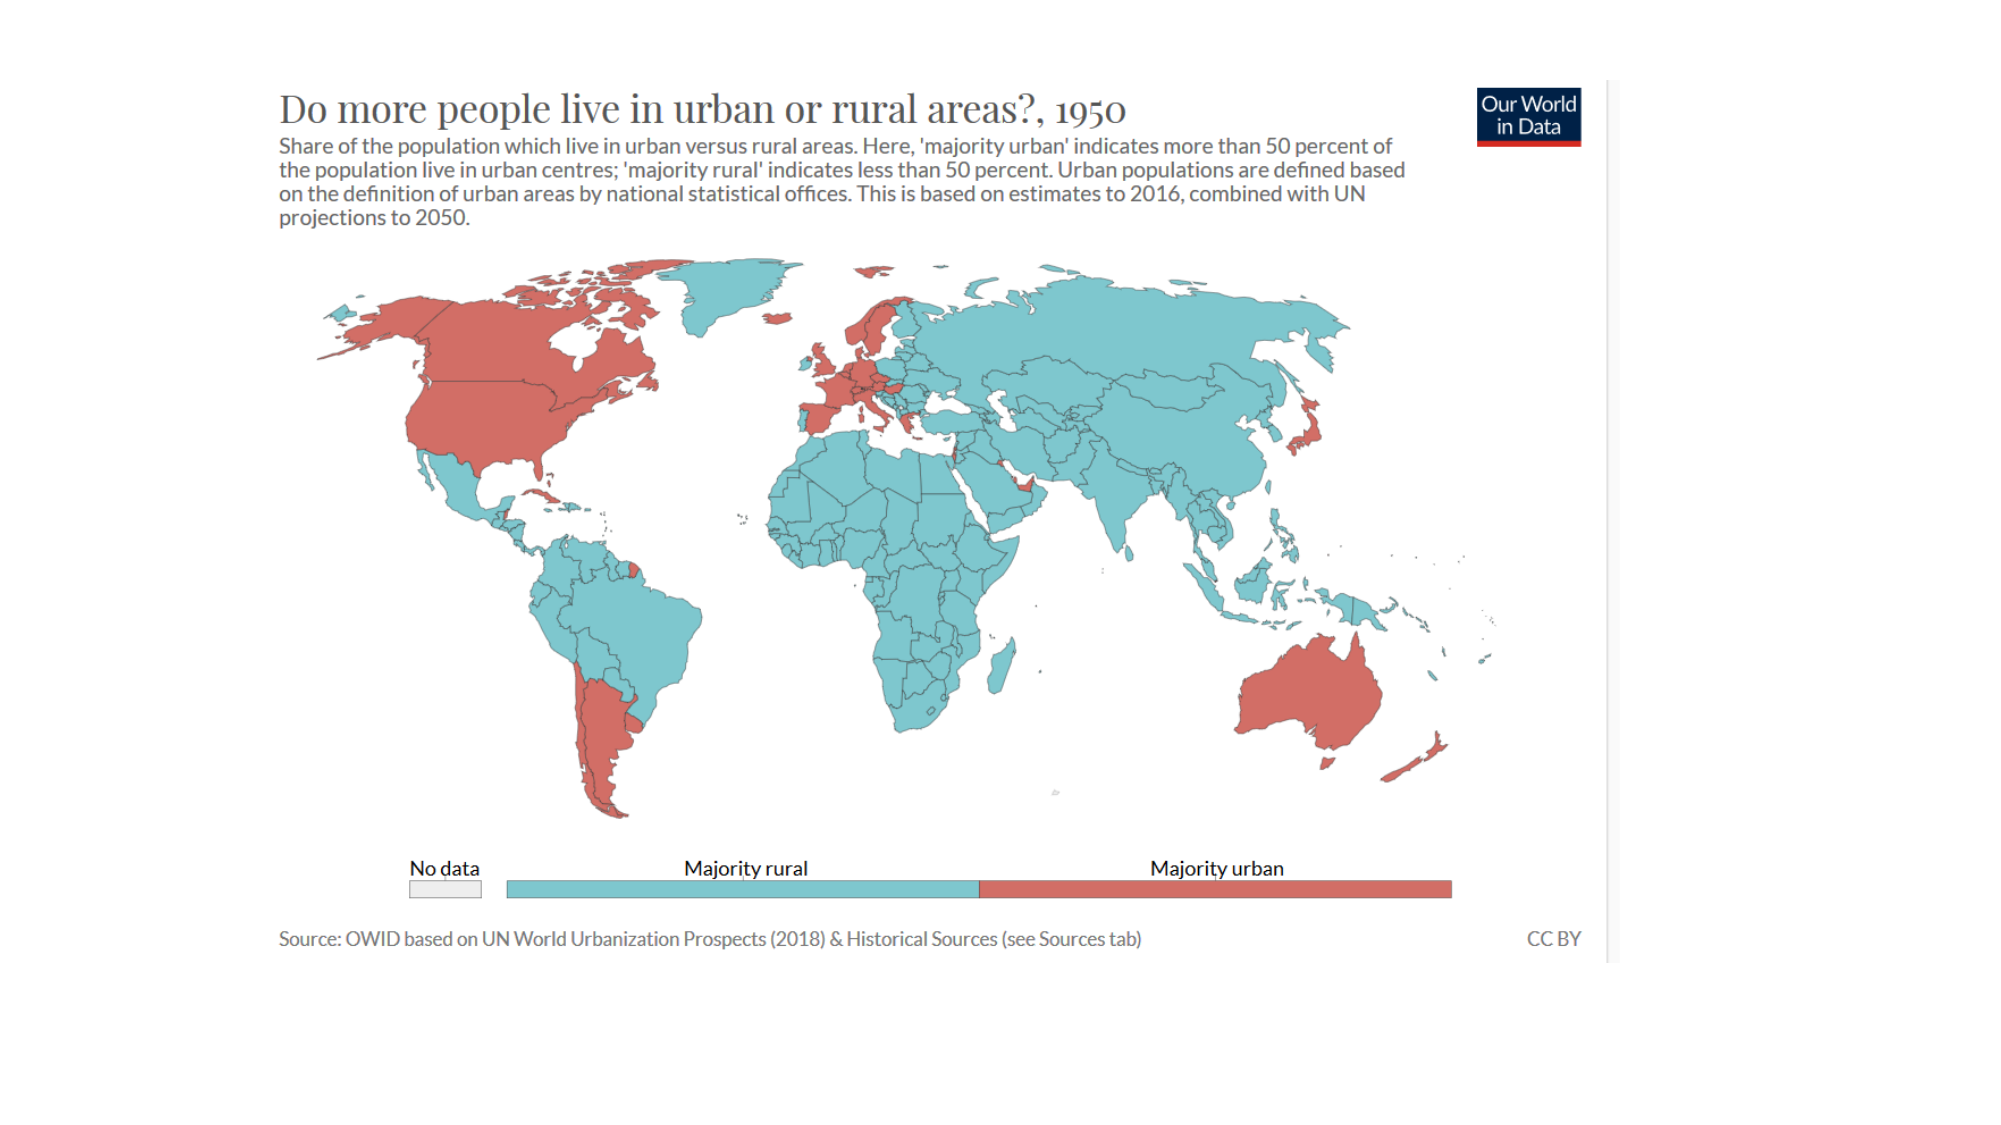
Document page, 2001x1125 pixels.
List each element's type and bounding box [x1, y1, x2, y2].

picture [260, 80, 1620, 963]
